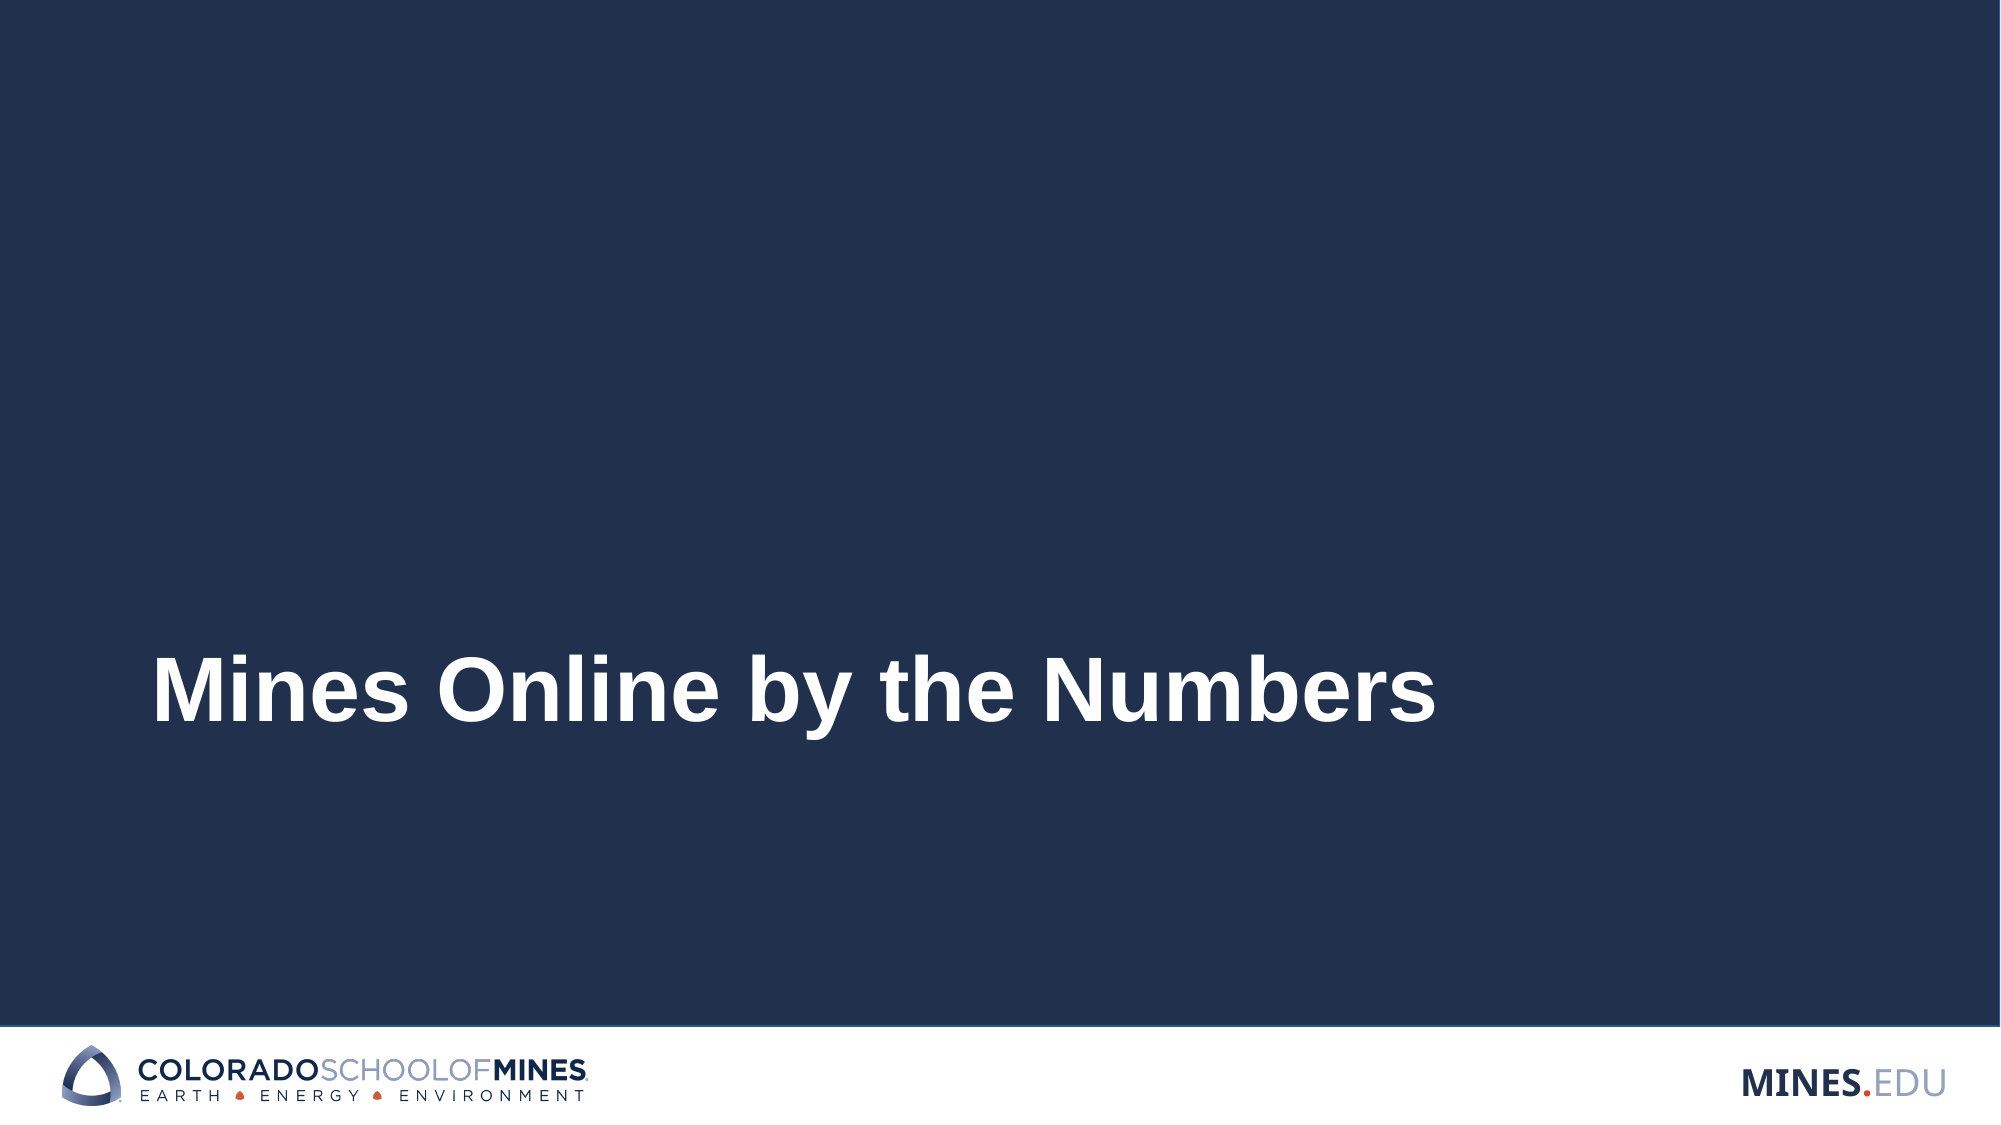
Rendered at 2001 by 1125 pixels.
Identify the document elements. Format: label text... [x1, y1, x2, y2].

picture [62, 1045, 588, 1106]
title Mines Online by the Numbers [136, 280, 1862, 749]
